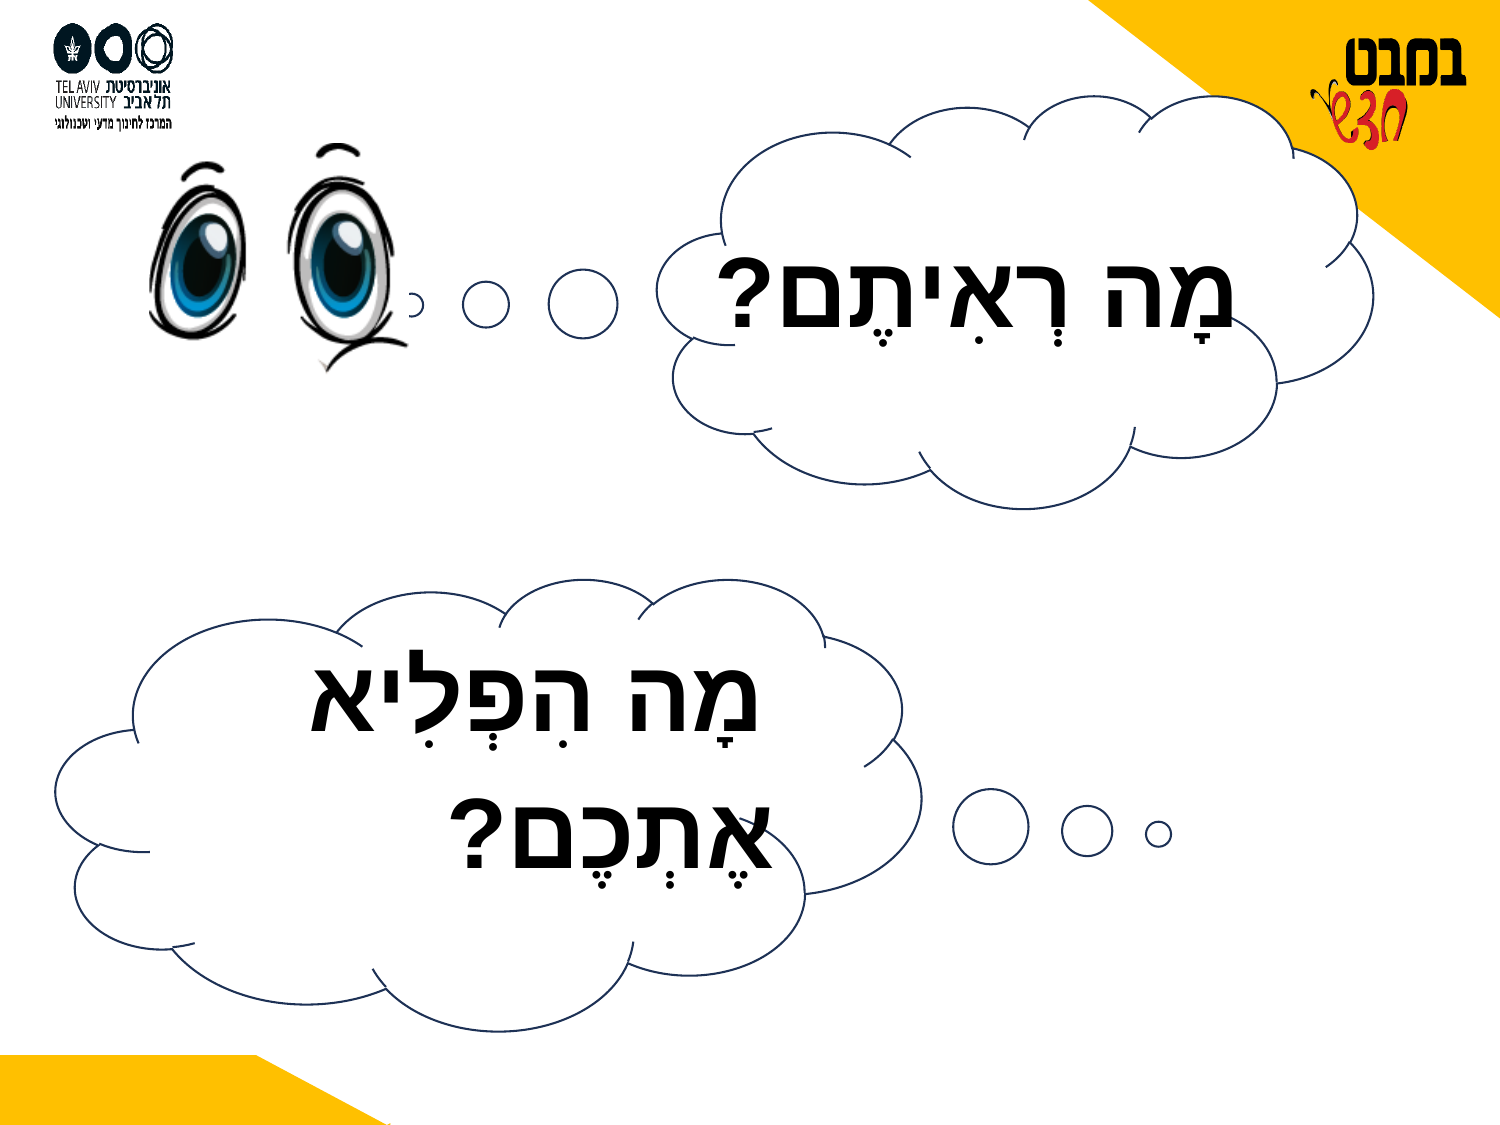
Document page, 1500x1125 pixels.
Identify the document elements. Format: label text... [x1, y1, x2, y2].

text_box [952, 788, 1030, 866]
text_box [409, 292, 425, 318]
text_box [1061, 804, 1114, 858]
picture [149, 143, 409, 375]
text_box [1144, 820, 1173, 848]
text_box [671, 95, 1375, 511]
text_box [74, 578, 923, 1033]
picture [52, 16, 174, 142]
text_box מָה הִפְלִיא אֶתְכֶם? [15, 605, 790, 897]
text_box מָה רְאִיתֶם? [588, 201, 1256, 355]
text_box [547, 268, 588, 340]
text_box [461, 280, 510, 329]
picture [1309, 37, 1467, 151]
